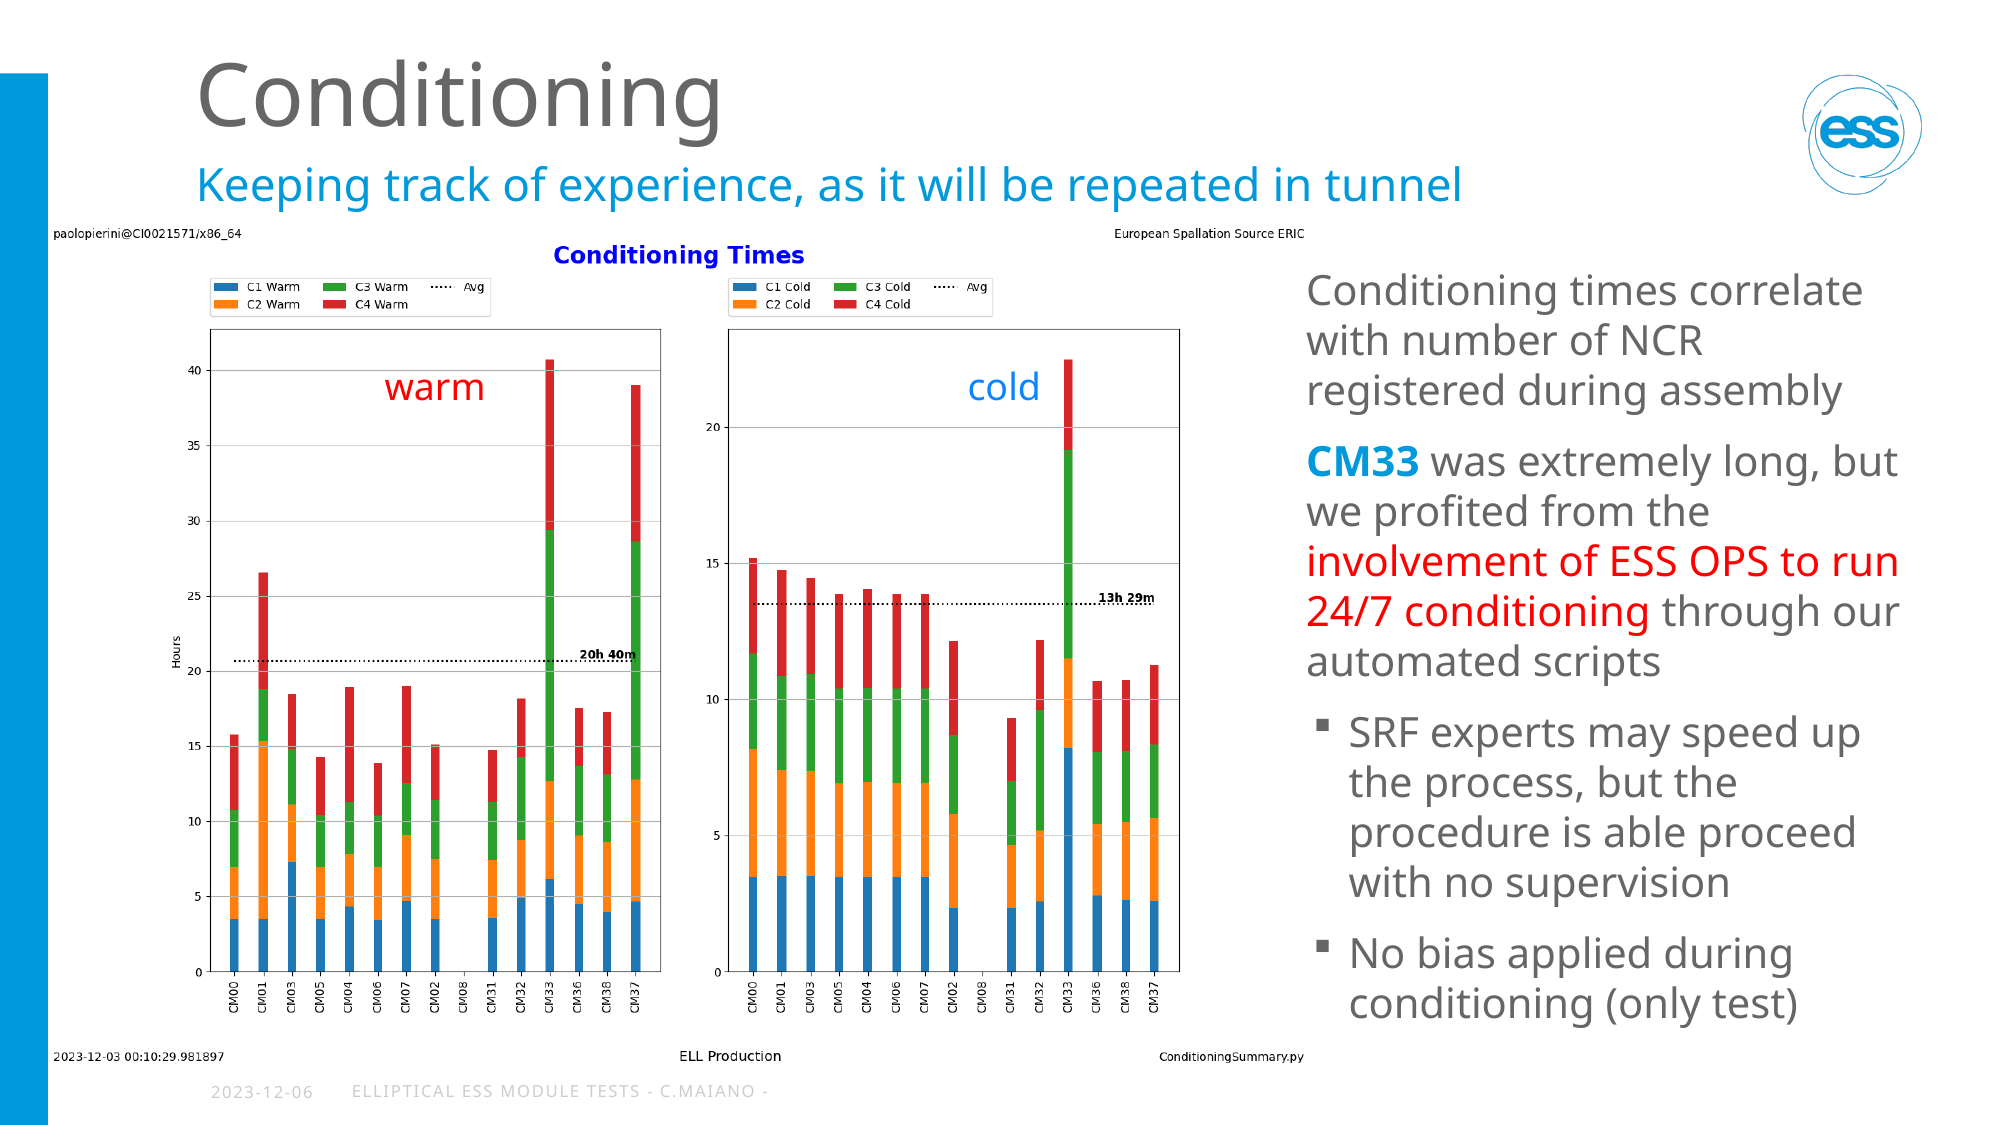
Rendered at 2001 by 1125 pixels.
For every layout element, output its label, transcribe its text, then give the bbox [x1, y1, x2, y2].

footer Elliptical ESS module tests - C.Maiano - [336, 1063, 1046, 1123]
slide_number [196, 1063, 333, 1123]
list Conditioning times correlate with number of NCR registered during assembly CM33 was extremely long, but we profited from the involvement of ESS OPS to run 24/7 conditioning through our automated scripts SRF experts may speed up the process, but the procedure is able proceed with no supervision No bias applied during conditioning (only test) [1304, 256, 1911, 1039]
picture [53, 228, 1304, 1063]
list Keeping track of experience, as it will be repeated in tunnel [181, 152, 1717, 236]
title Conditioning [181, 43, 1717, 152]
